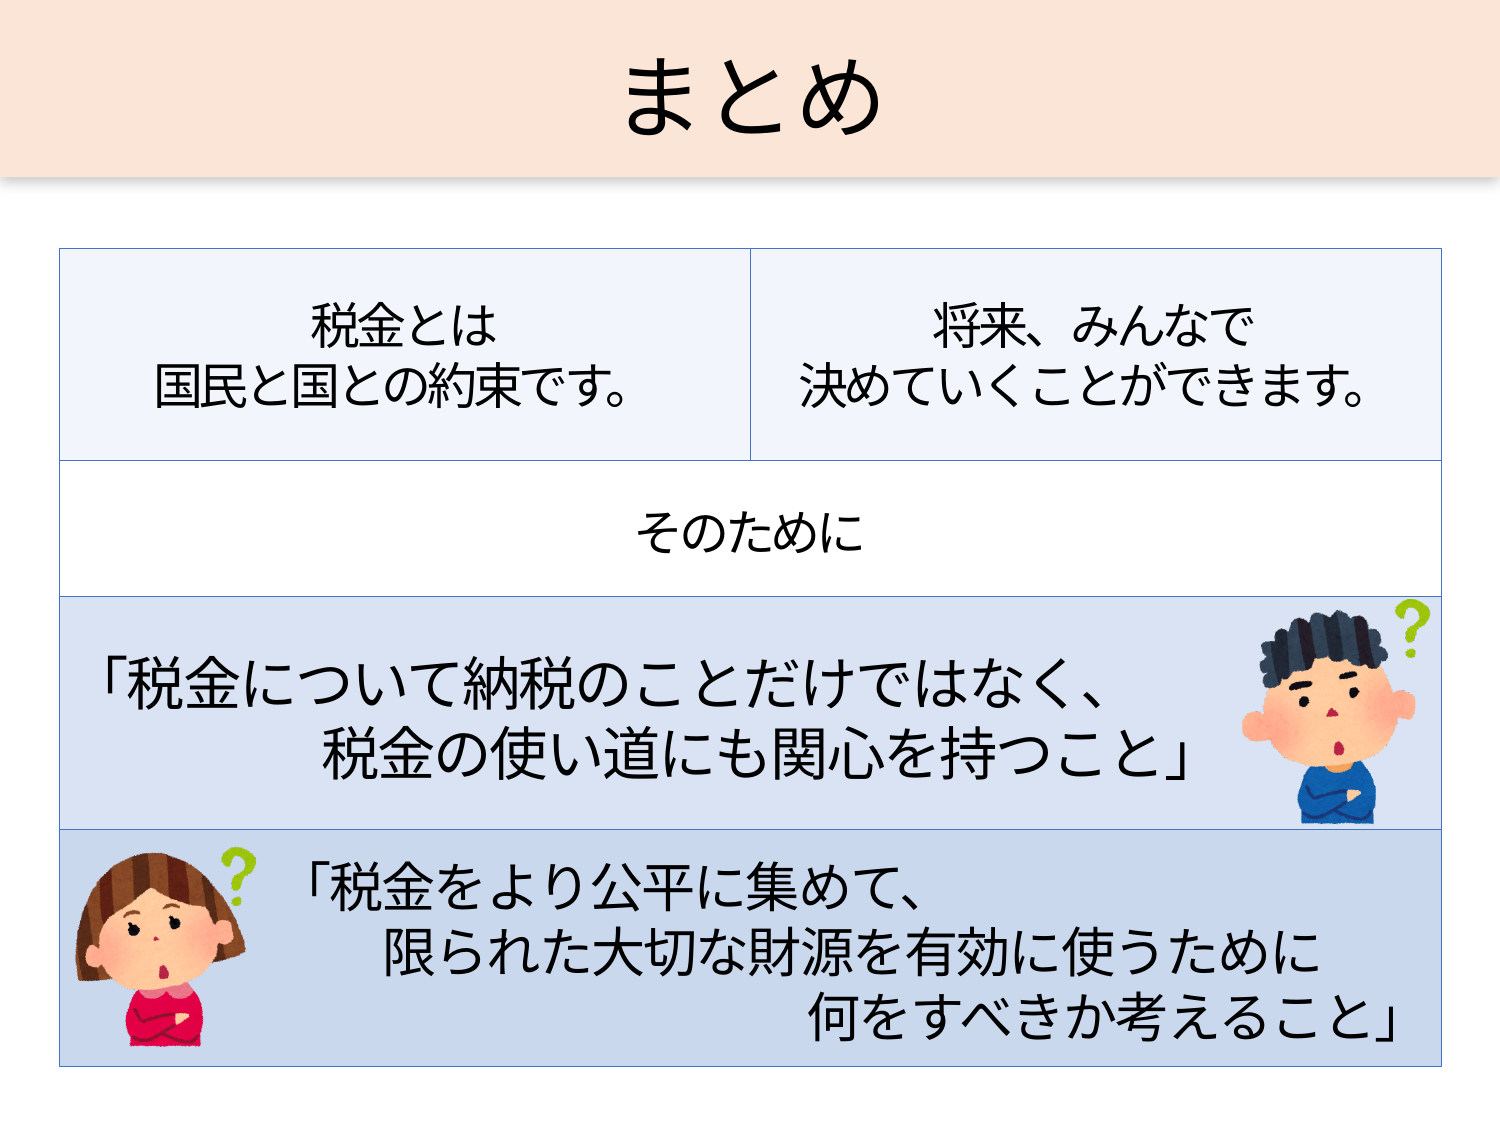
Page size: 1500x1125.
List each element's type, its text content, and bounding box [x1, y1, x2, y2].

picture [1234, 599, 1434, 829]
picture [60, 841, 260, 1054]
text_box 税金とは 国民と国との約束です。 [58, 247, 749, 460]
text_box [58, 596, 1441, 829]
text_box 将来、みんなで 決めていくことができます。 [749, 247, 1441, 460]
list まとめ [0, 0, 1500, 178]
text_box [58, 829, 1441, 1066]
text_box そのために [58, 460, 1441, 596]
